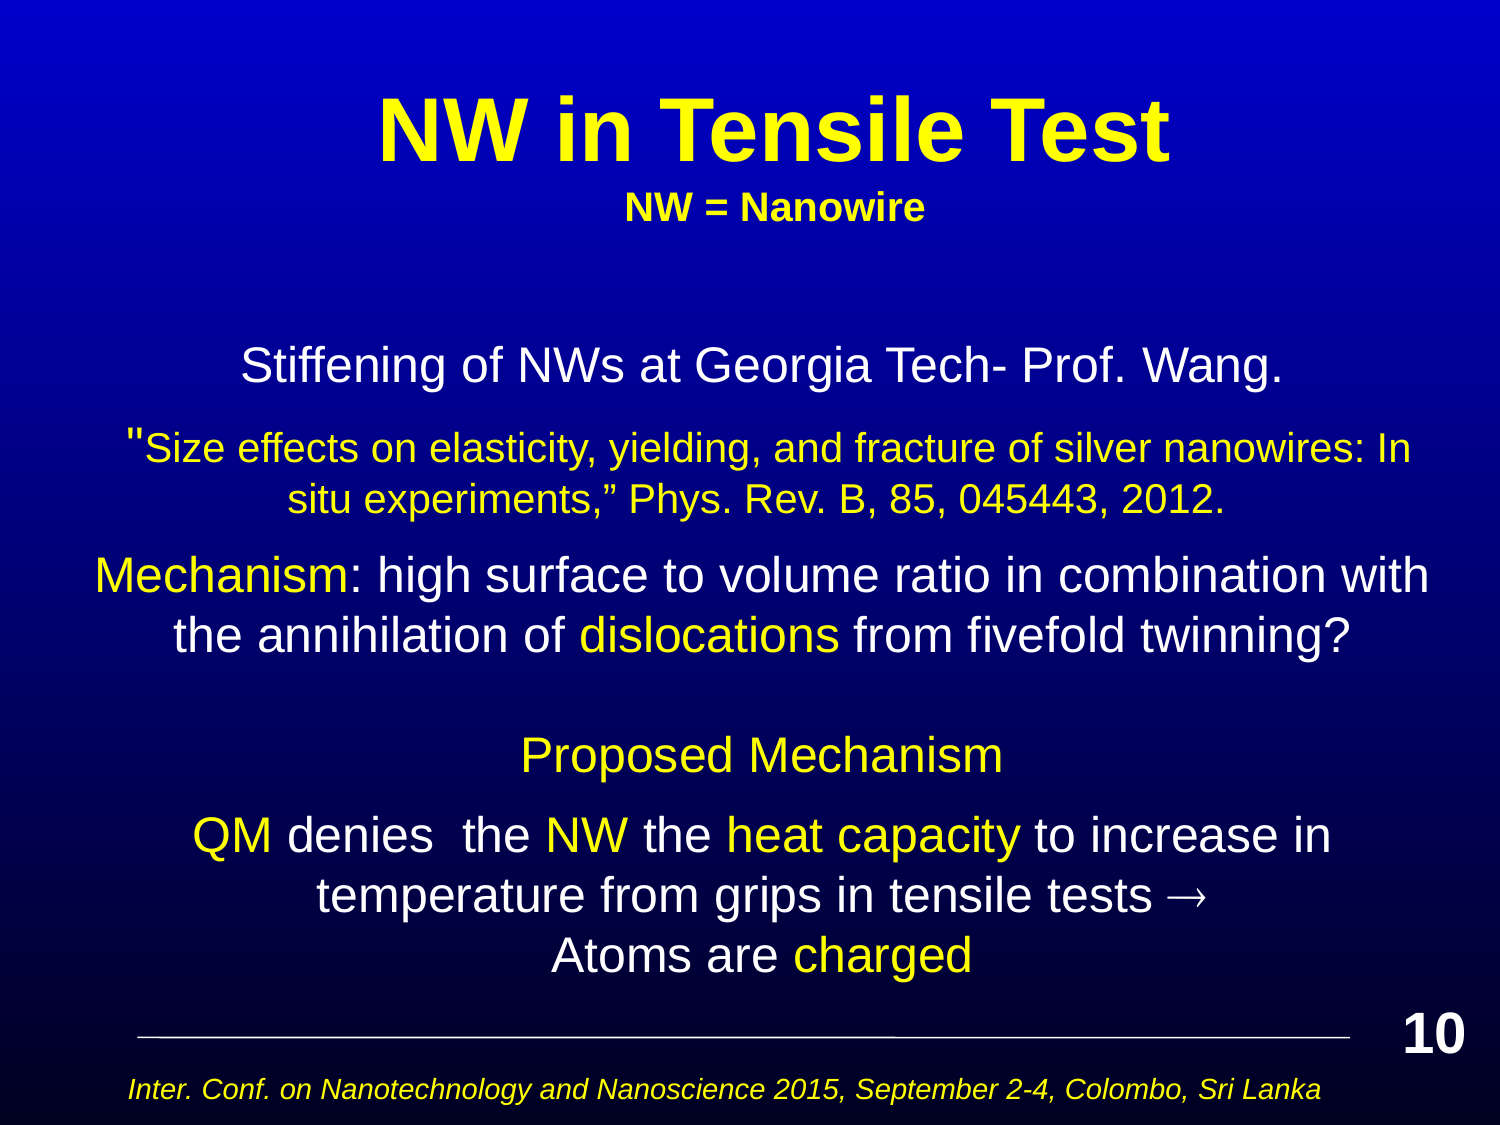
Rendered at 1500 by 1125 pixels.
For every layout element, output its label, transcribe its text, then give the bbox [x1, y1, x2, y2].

text_box 10 [1387, 987, 1500, 1073]
footer Inter. Conf. on Nanotechnology and Nanoscience 2015, September 2-4, Colombo, Sri Lanka [112, 1062, 1388, 1125]
title NW in Tensile Test NW = Nanowire [0, 62, 1500, 238]
text_box Stiffening of NWs at Georgia Tech- Prof. Wang. "Size effects on elasticity, yielding, and fracture of silver nanowires: In situ experiments,” Phys. Rev. B, 85, 045443, 2012. Mechanism: high surface to volume ratio in combination with the annihilation of dislocations from fivefold twinning? Proposed Mechanism QM denies the NW the heat capacity to increase in temperature from grips in tensile tests  Atoms are charged [62, 324, 1463, 990]
